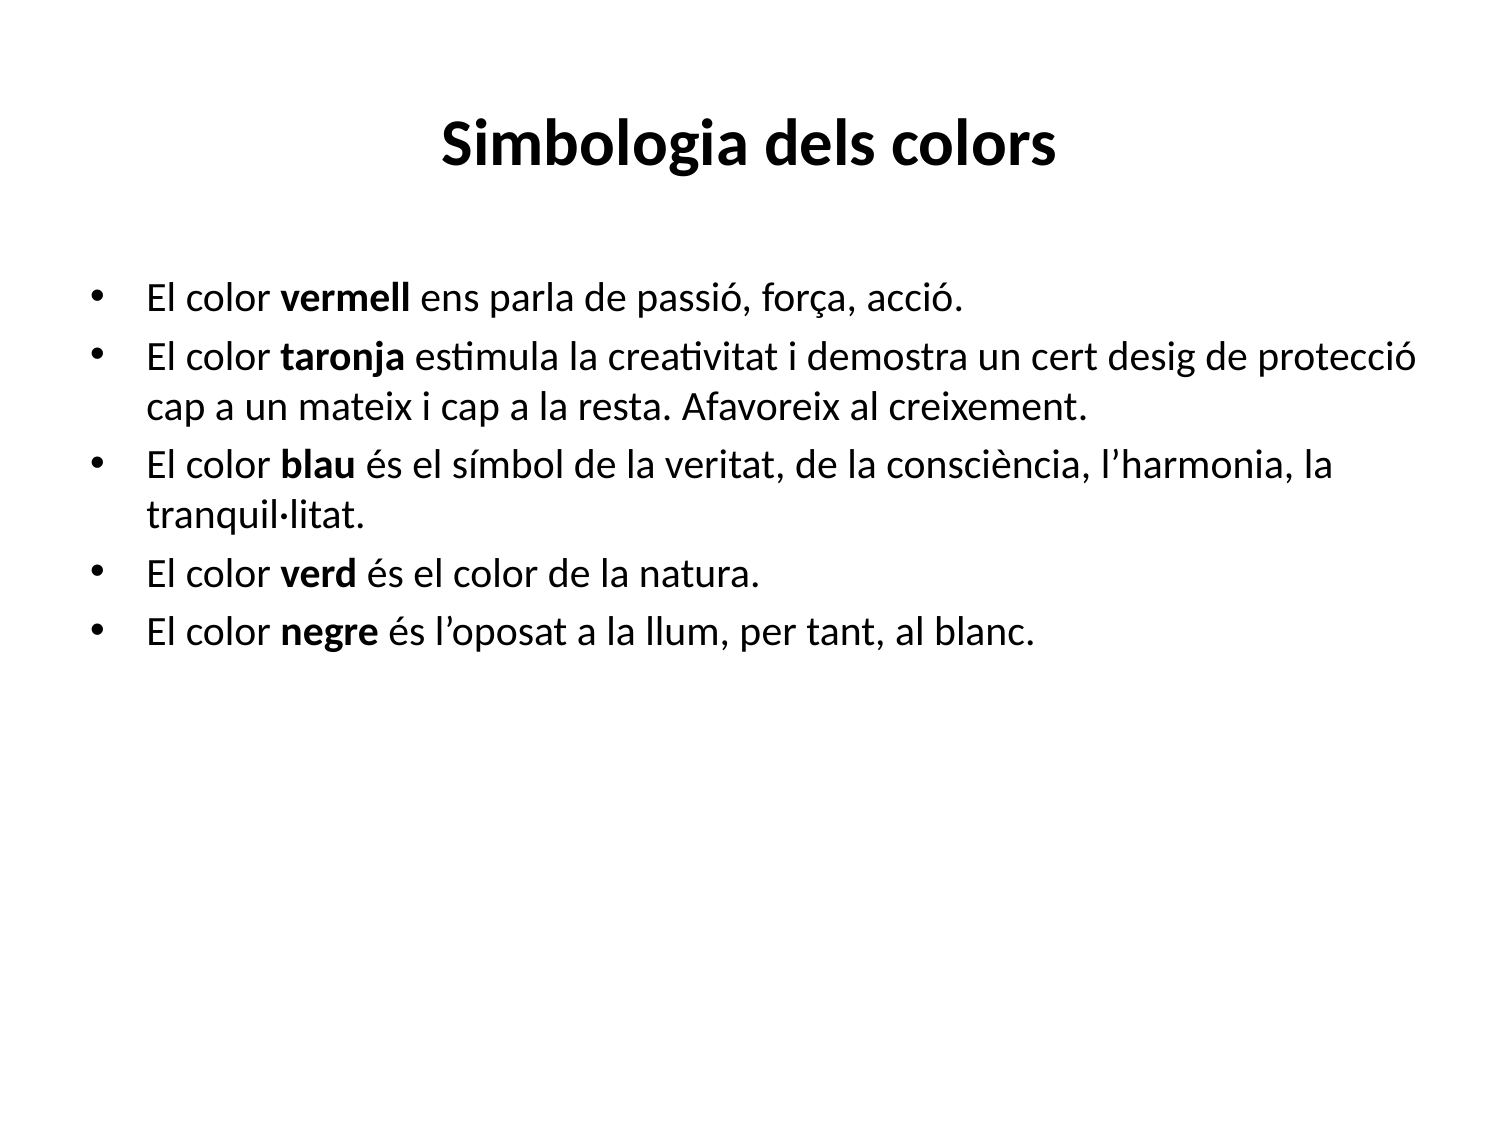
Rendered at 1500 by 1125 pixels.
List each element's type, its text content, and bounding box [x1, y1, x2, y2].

title Simbologia dels colors [75, 45, 1425, 233]
list El color vermell ens parla de passió, força, acció. El color taronja estimula la creativitat i demostra un cert desig de protecció cap a un mateix i cap a la resta. Afavoreix al creixement. El color blau és el símbol de la veritat, de la consciència, l’harmonia, la tranquil·litat. El color verd és el color de la natura. El color negre és l’oposat a la llum, per tant, al blanc. [75, 262, 1471, 1000]
